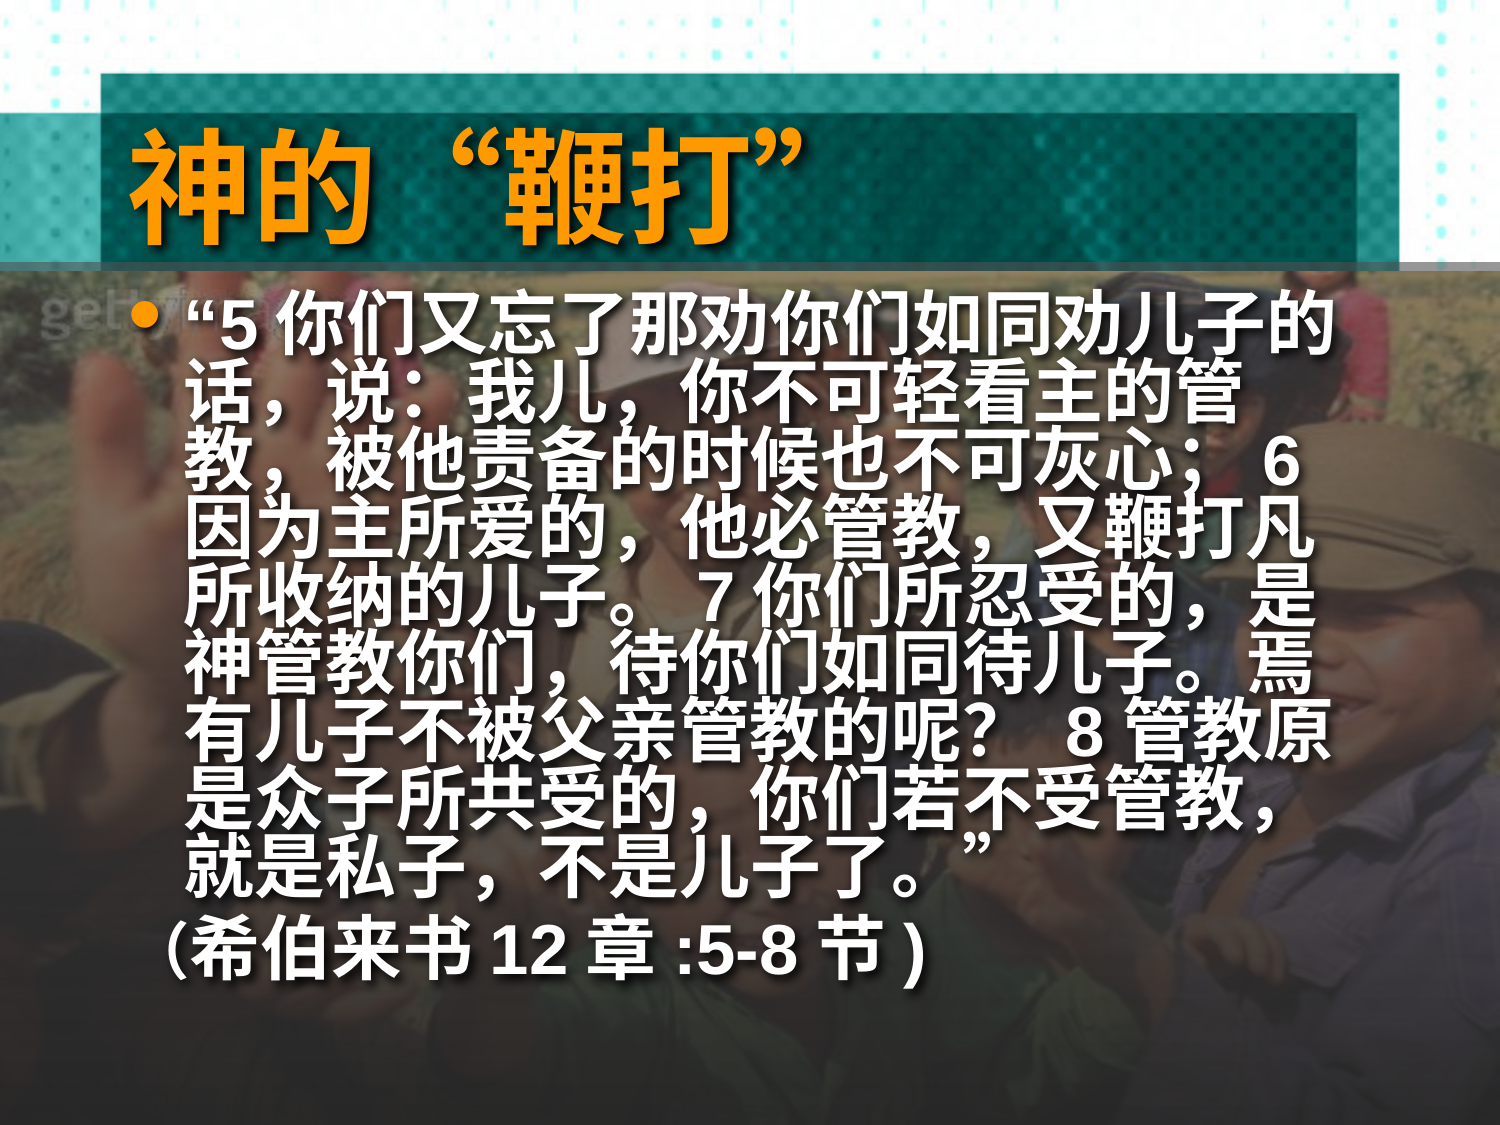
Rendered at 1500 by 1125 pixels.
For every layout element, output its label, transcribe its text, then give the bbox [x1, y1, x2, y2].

text_box [0, 262, 1500, 271]
picture [0, 0, 1500, 262]
title 神的“鞭打” [112, 112, 1350, 262]
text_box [0, 271, 1500, 1125]
